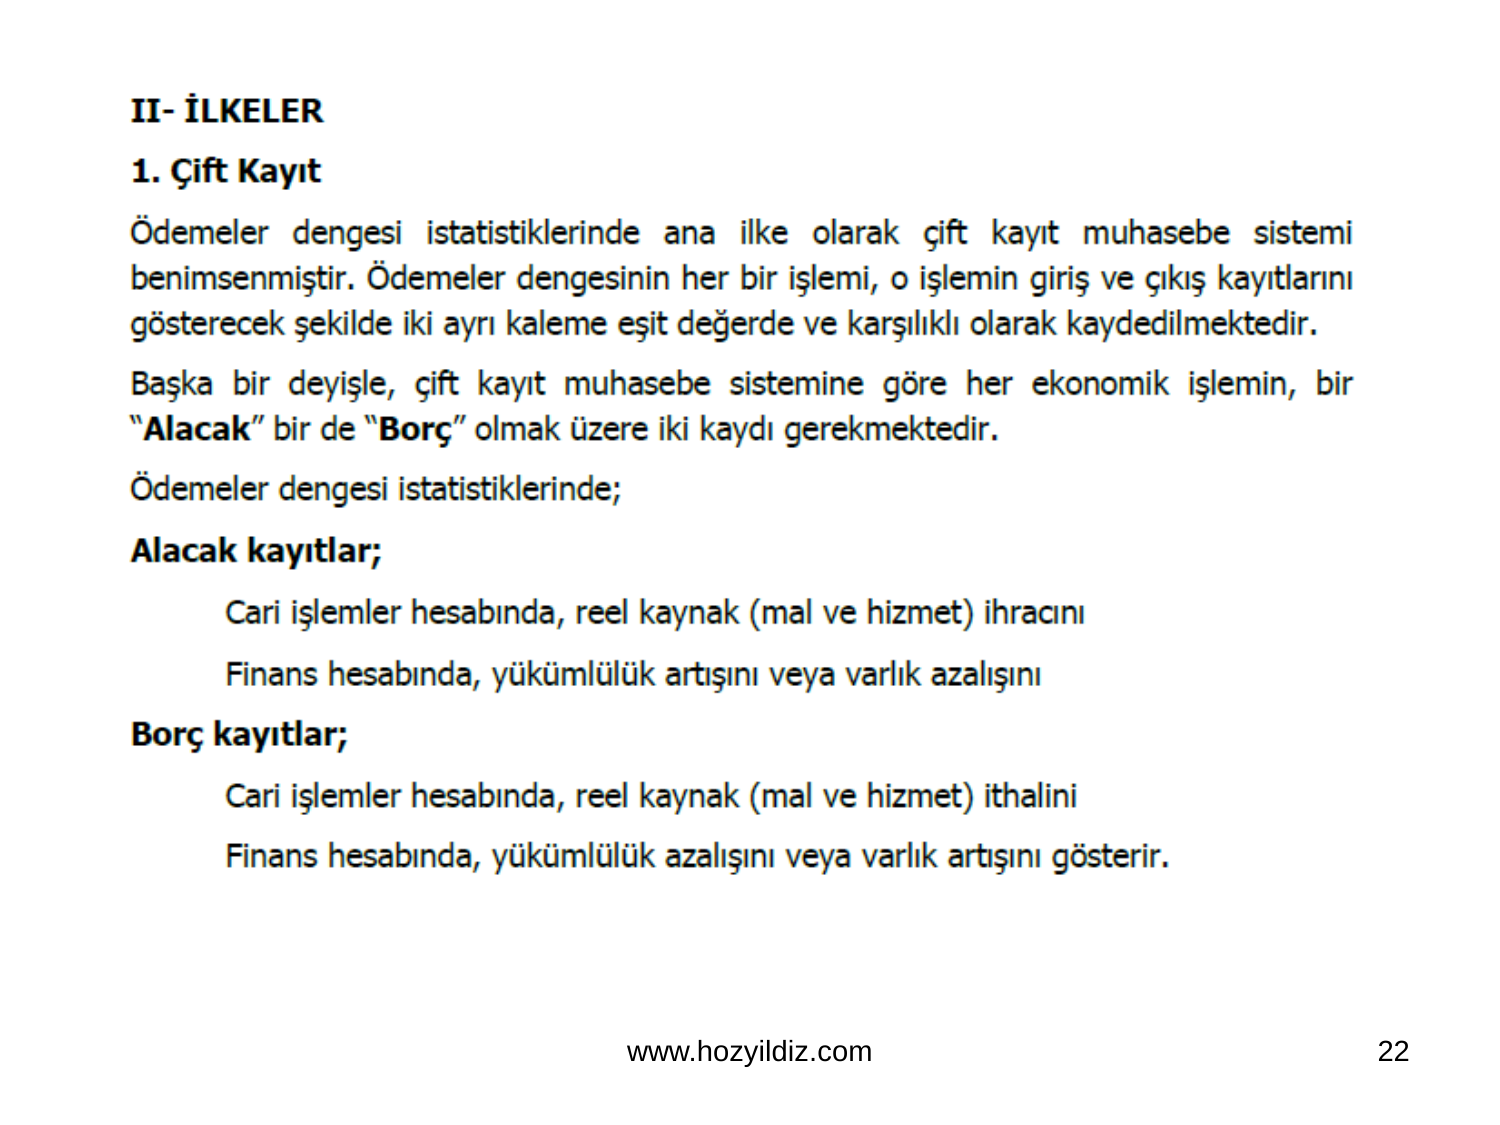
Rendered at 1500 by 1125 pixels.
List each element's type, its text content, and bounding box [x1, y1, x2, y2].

picture [111, 89, 1365, 882]
slide_number 22 [1074, 1024, 1426, 1103]
footer www.hozyildiz.com [512, 1024, 988, 1103]
